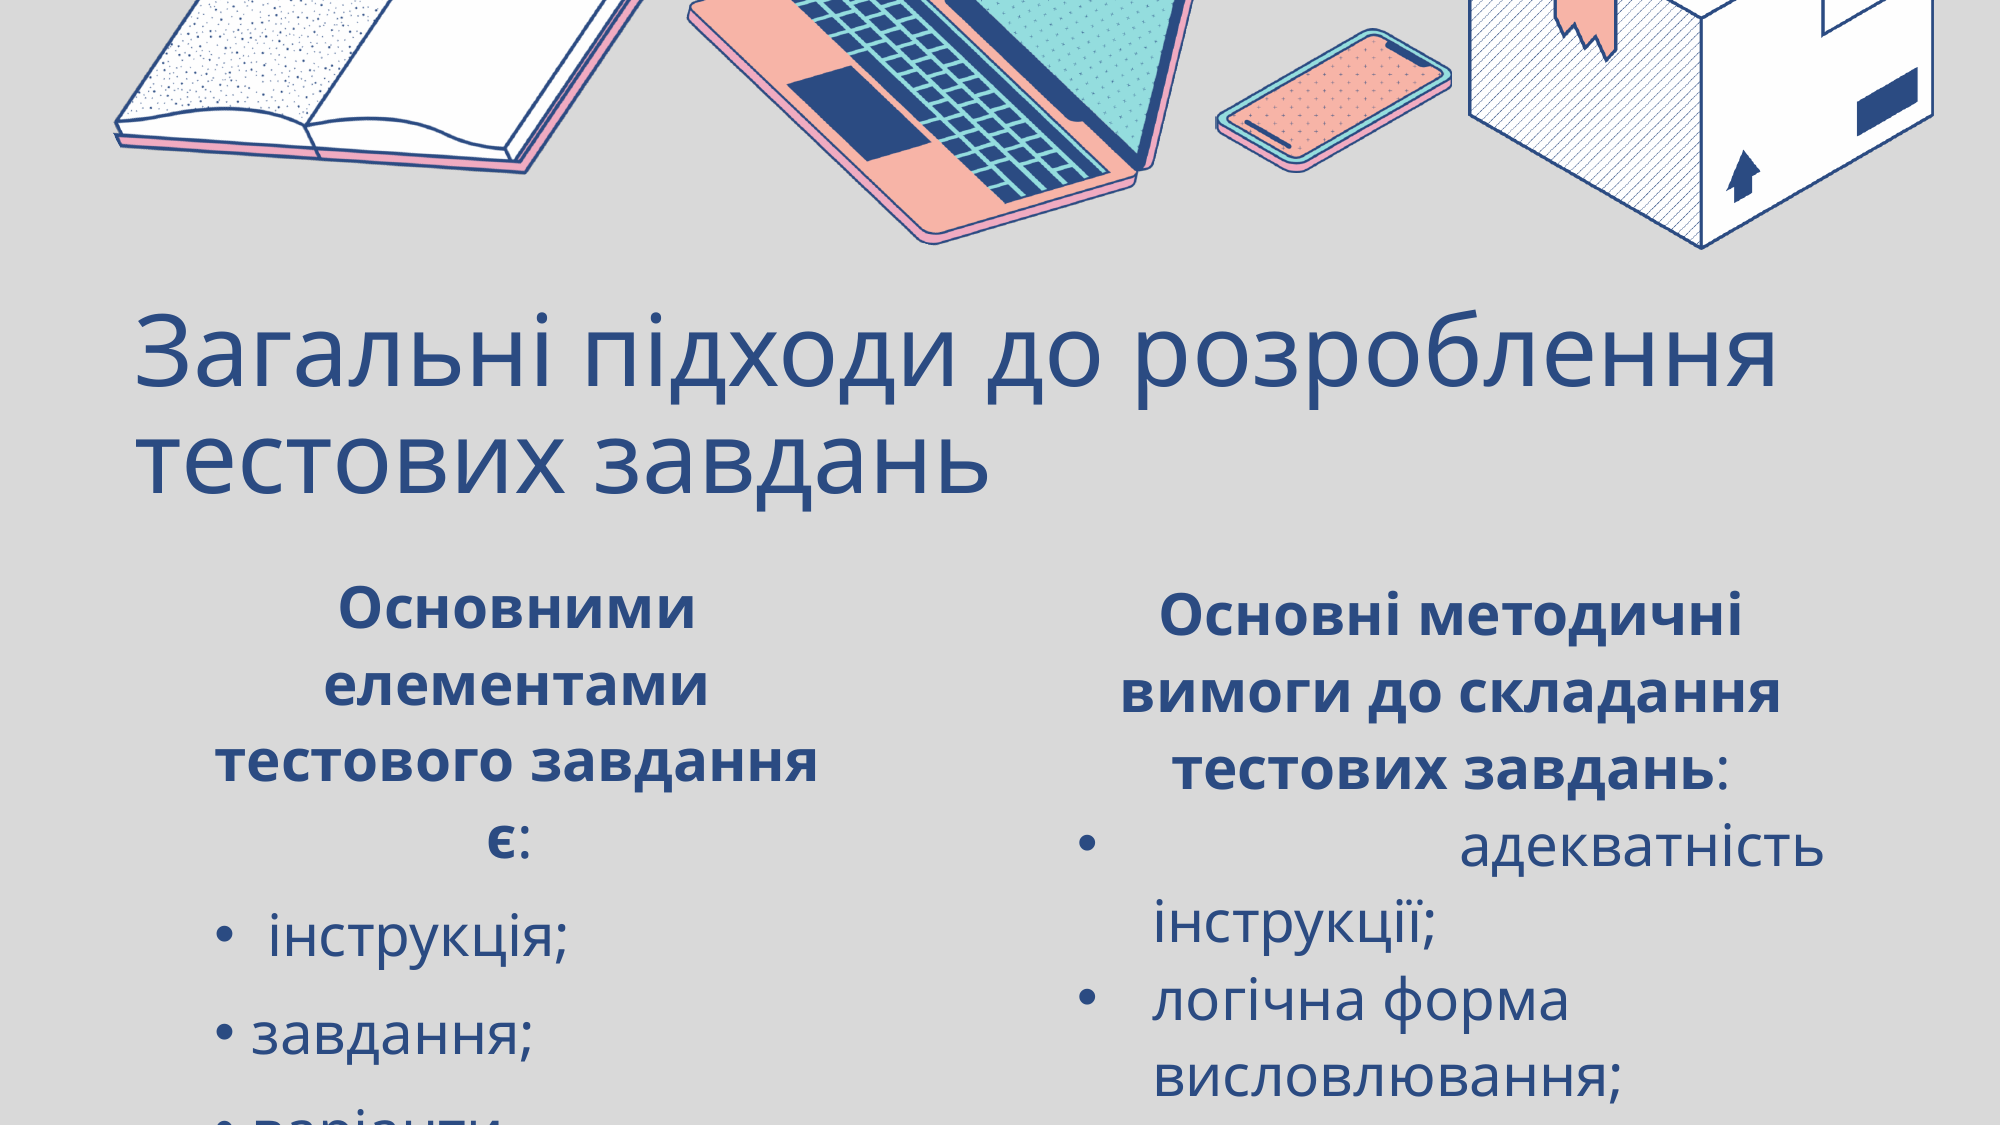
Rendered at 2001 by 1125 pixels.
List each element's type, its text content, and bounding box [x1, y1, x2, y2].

list Основними елементами тестового завдання є: інструкція; завдання; варіанти відповідей; критерії оцінювання. [199, 555, 836, 1124]
picture [1468, 0, 1934, 250]
picture [1215, 28, 1452, 173]
picture [55, 0, 1193, 328]
text_box Основні методичні вимоги до складання тестових завдань: адекватність інструкції; логічна форма висловлювання; наявність дистракторів; наявність місця для відповідей; єдині правила оцінювання. [1062, 562, 1841, 1125]
title Загальні підходи до розроблення тестових завдань [119, 315, 1934, 500]
